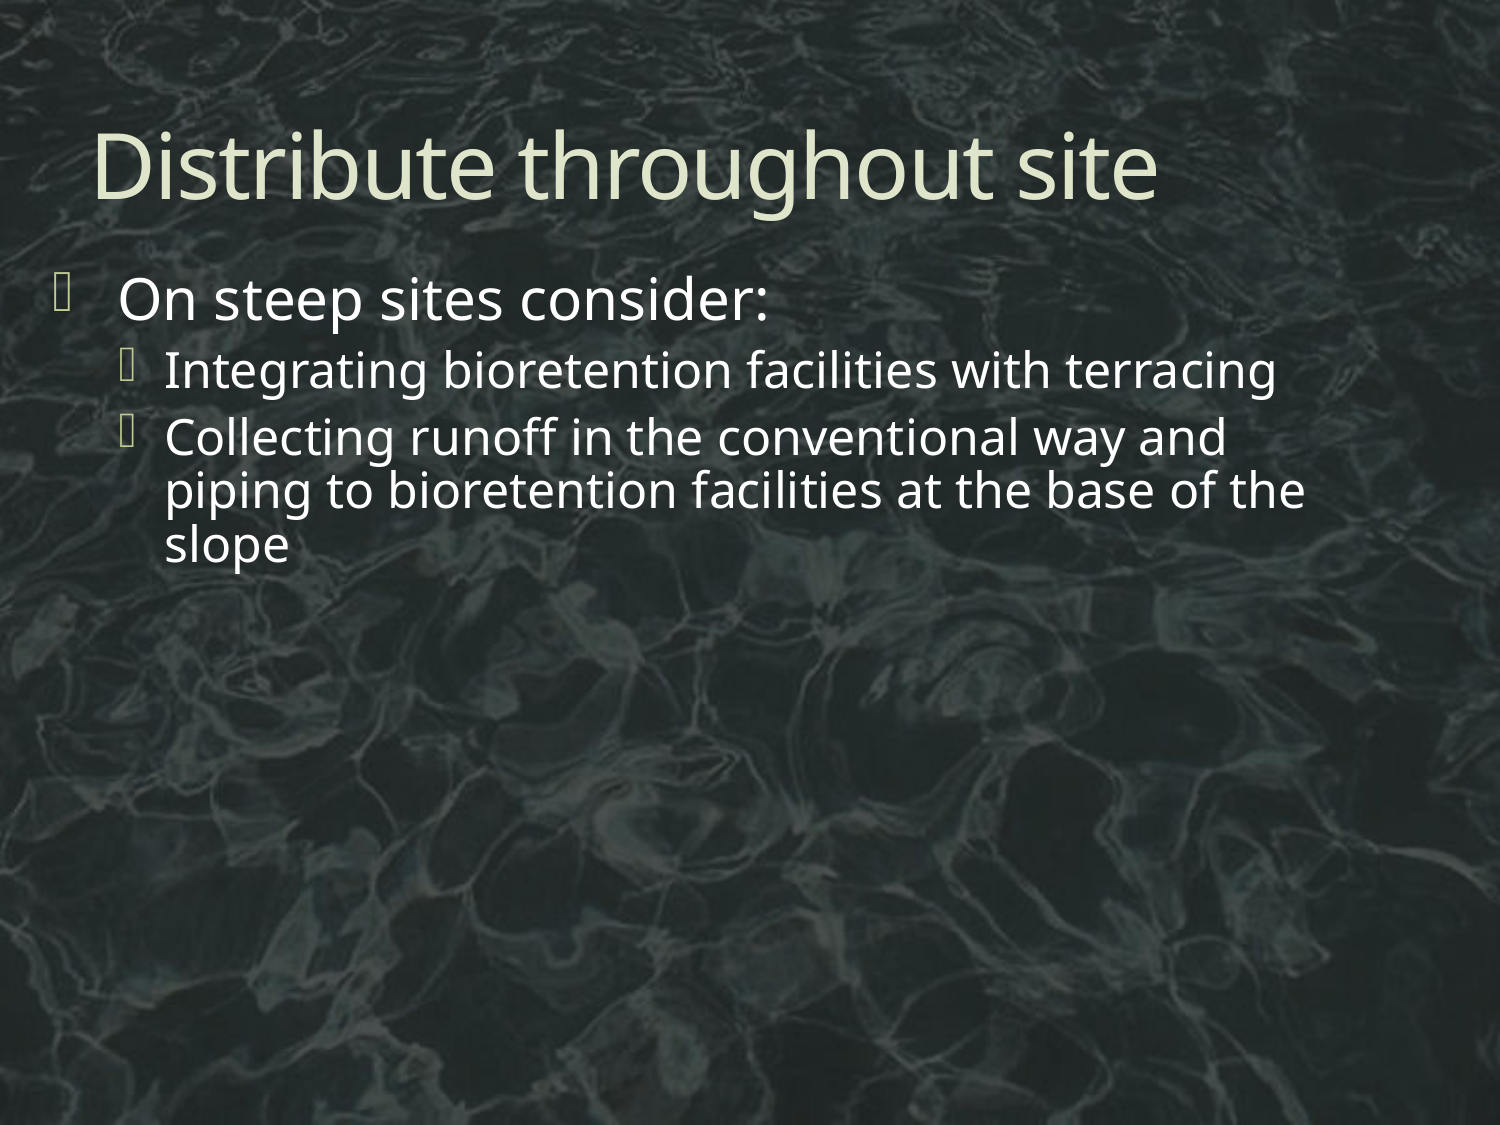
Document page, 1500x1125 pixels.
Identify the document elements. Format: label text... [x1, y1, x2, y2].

title Distribute throughout site [74, 24, 1425, 225]
picture [0, 0, 1500, 1125]
list On steep sites consider: Integrating bioretention facilities with terracing Collecting runoff in the conventional way and piping to bioretention facilities at the base of the slope [37, 262, 1388, 1100]
